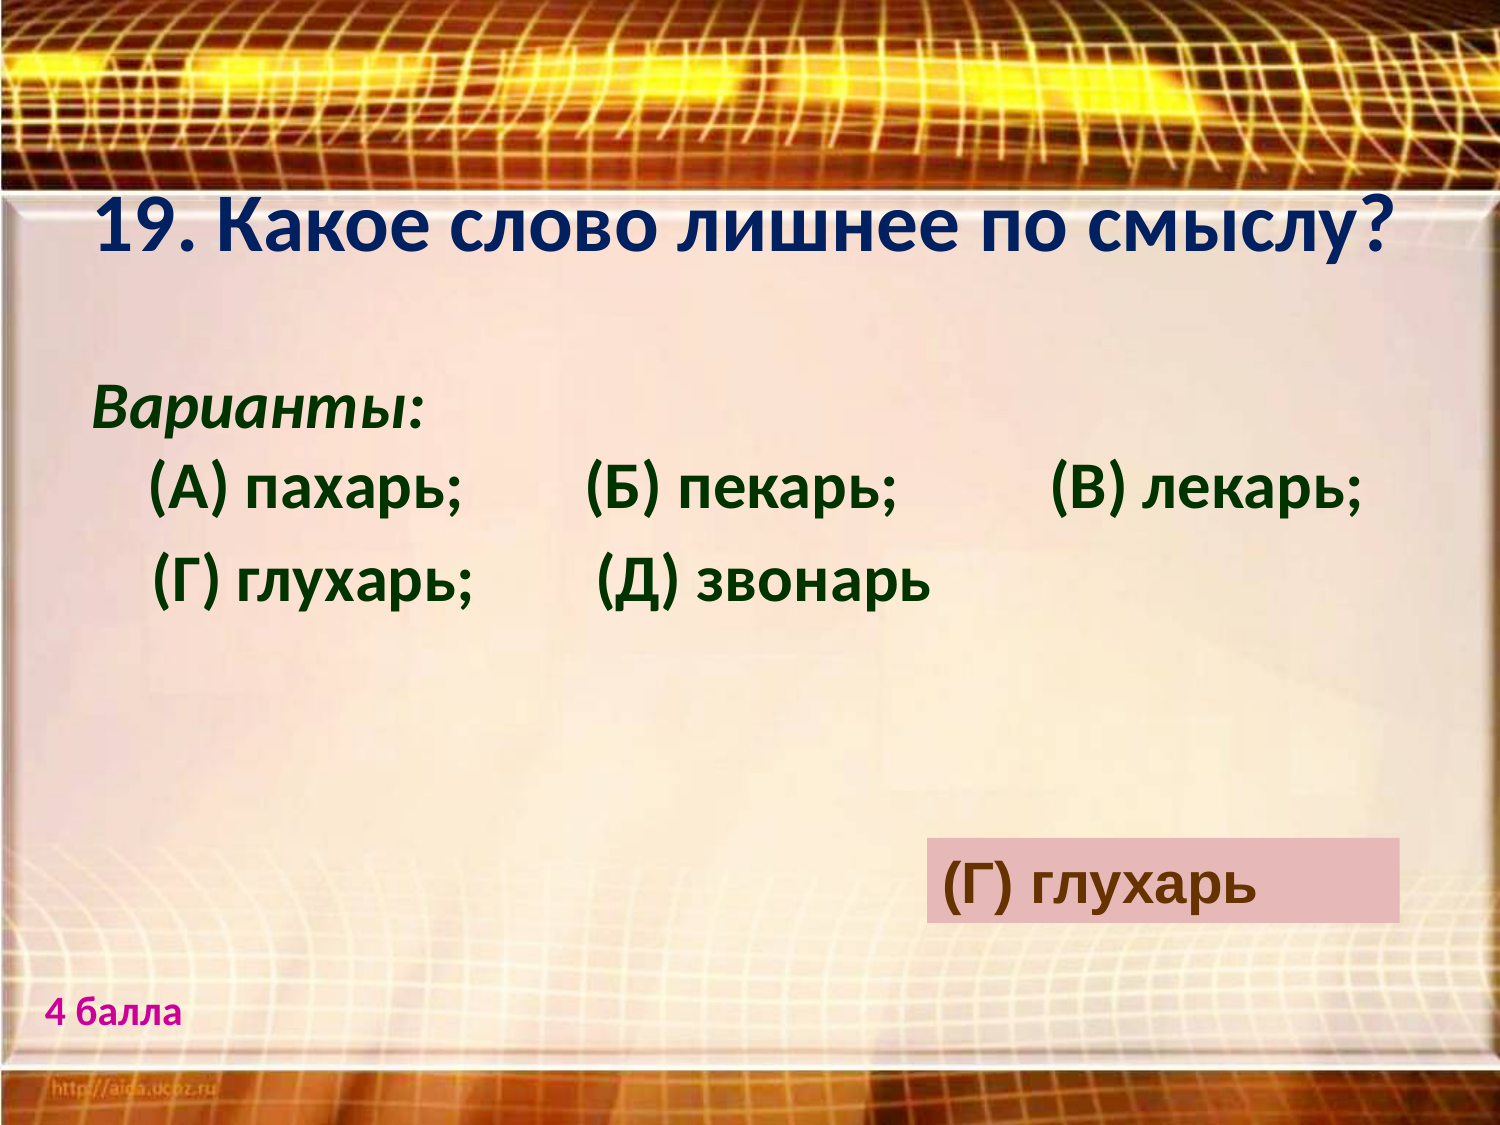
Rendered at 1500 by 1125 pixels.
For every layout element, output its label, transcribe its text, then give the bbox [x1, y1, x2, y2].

list 19. Какое слово лишнее по смыслу? Варианты: (А) пахарь; (Б) пекарь; (В) лекарь; (Г) глухарь; (Д) звонарь [76, 160, 1427, 904]
text_box 4 балла [30, 975, 198, 1041]
text_box (Г) глухарь [927, 837, 1400, 923]
picture [0, 0, 1500, 1125]
